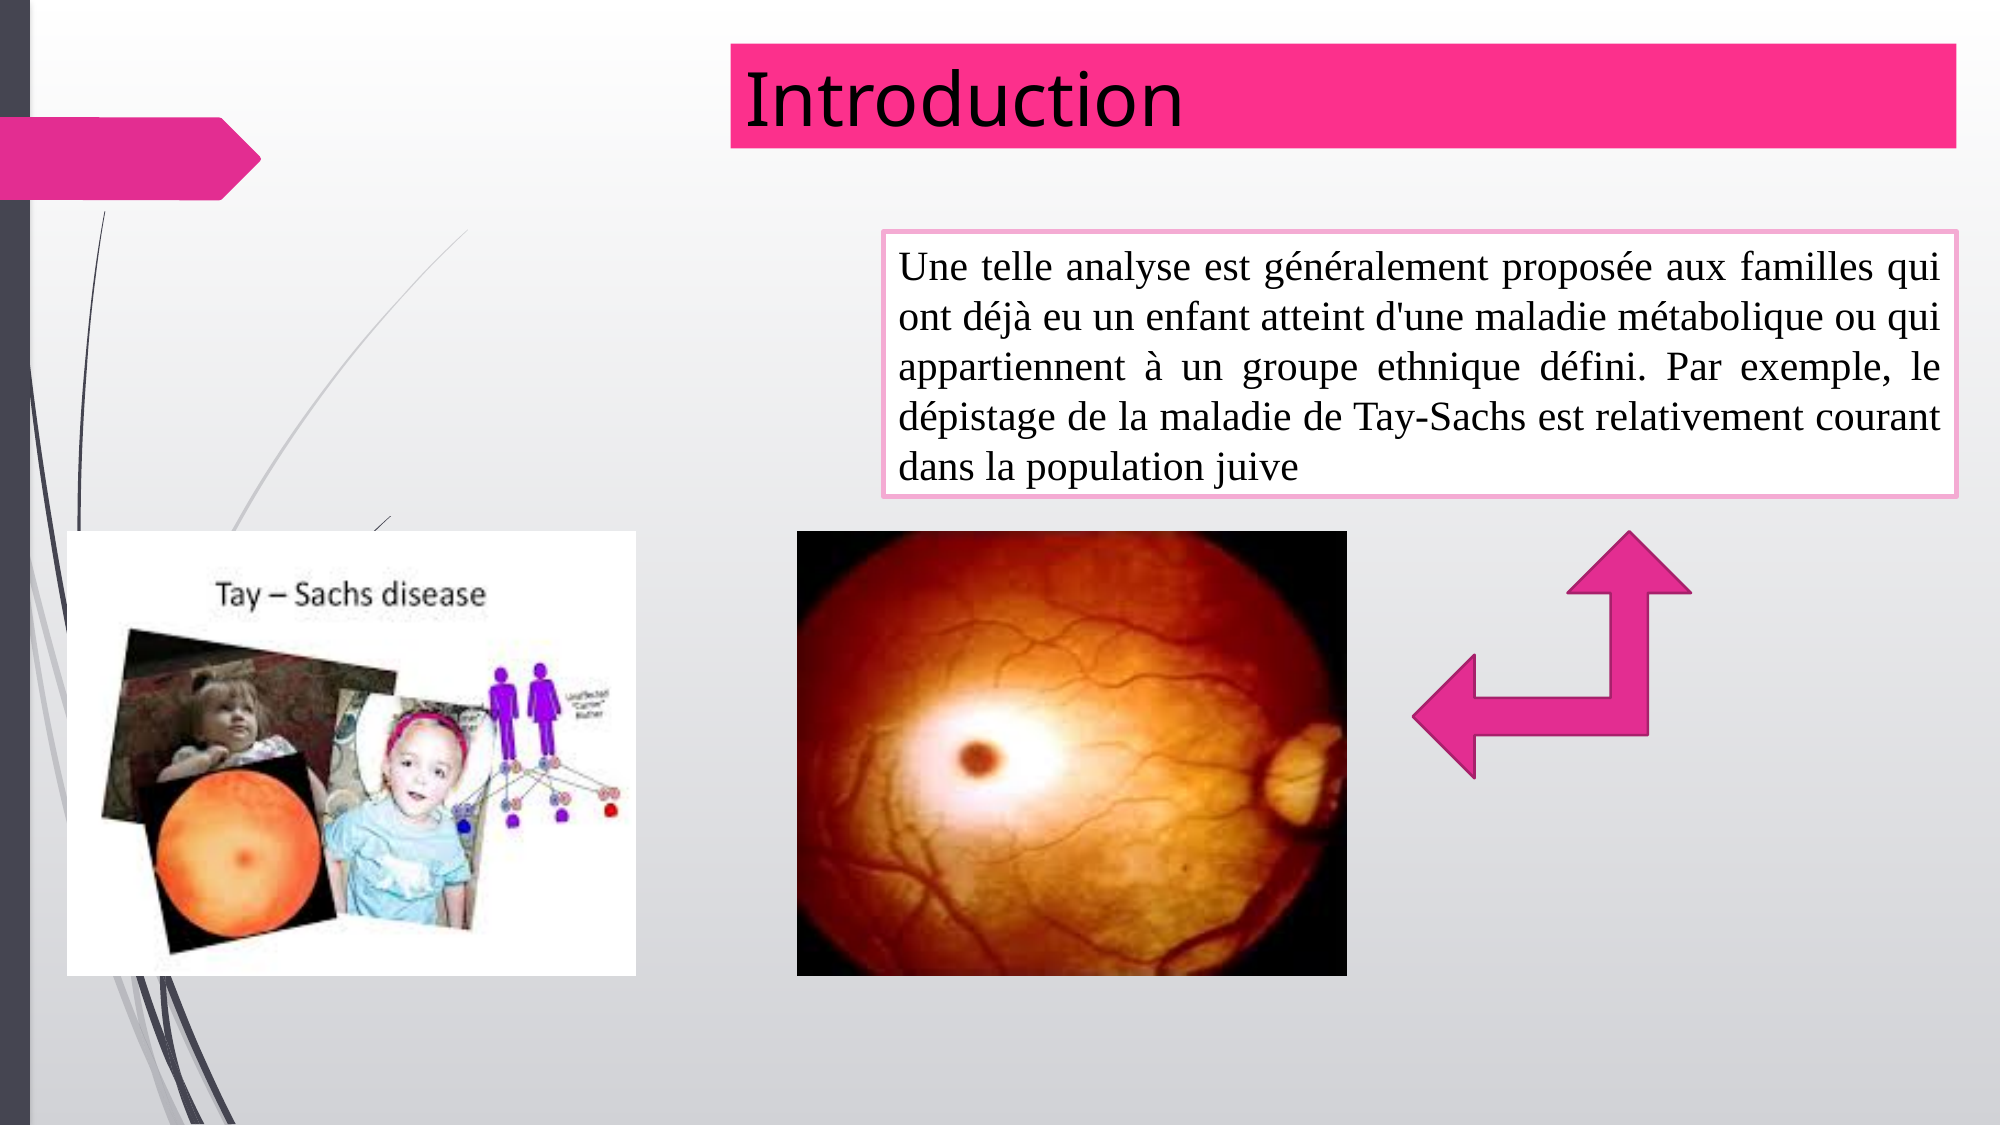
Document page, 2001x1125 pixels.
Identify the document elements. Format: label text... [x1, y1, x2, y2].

picture [796, 530, 1347, 976]
picture [66, 530, 637, 976]
text_box [1411, 530, 1693, 780]
text_box Une telle analyse est généralement proposée aux familles qui ont déjà eu un enfant atteint d'une maladie métabolique ou qui appartiennent à un groupe ethnique défini. Par exemple, le dépistage de la maladie de Tay-Sachs est relativement courant dans la population juive [883, 231, 1957, 497]
text_box Introduction [730, 43, 1957, 149]
